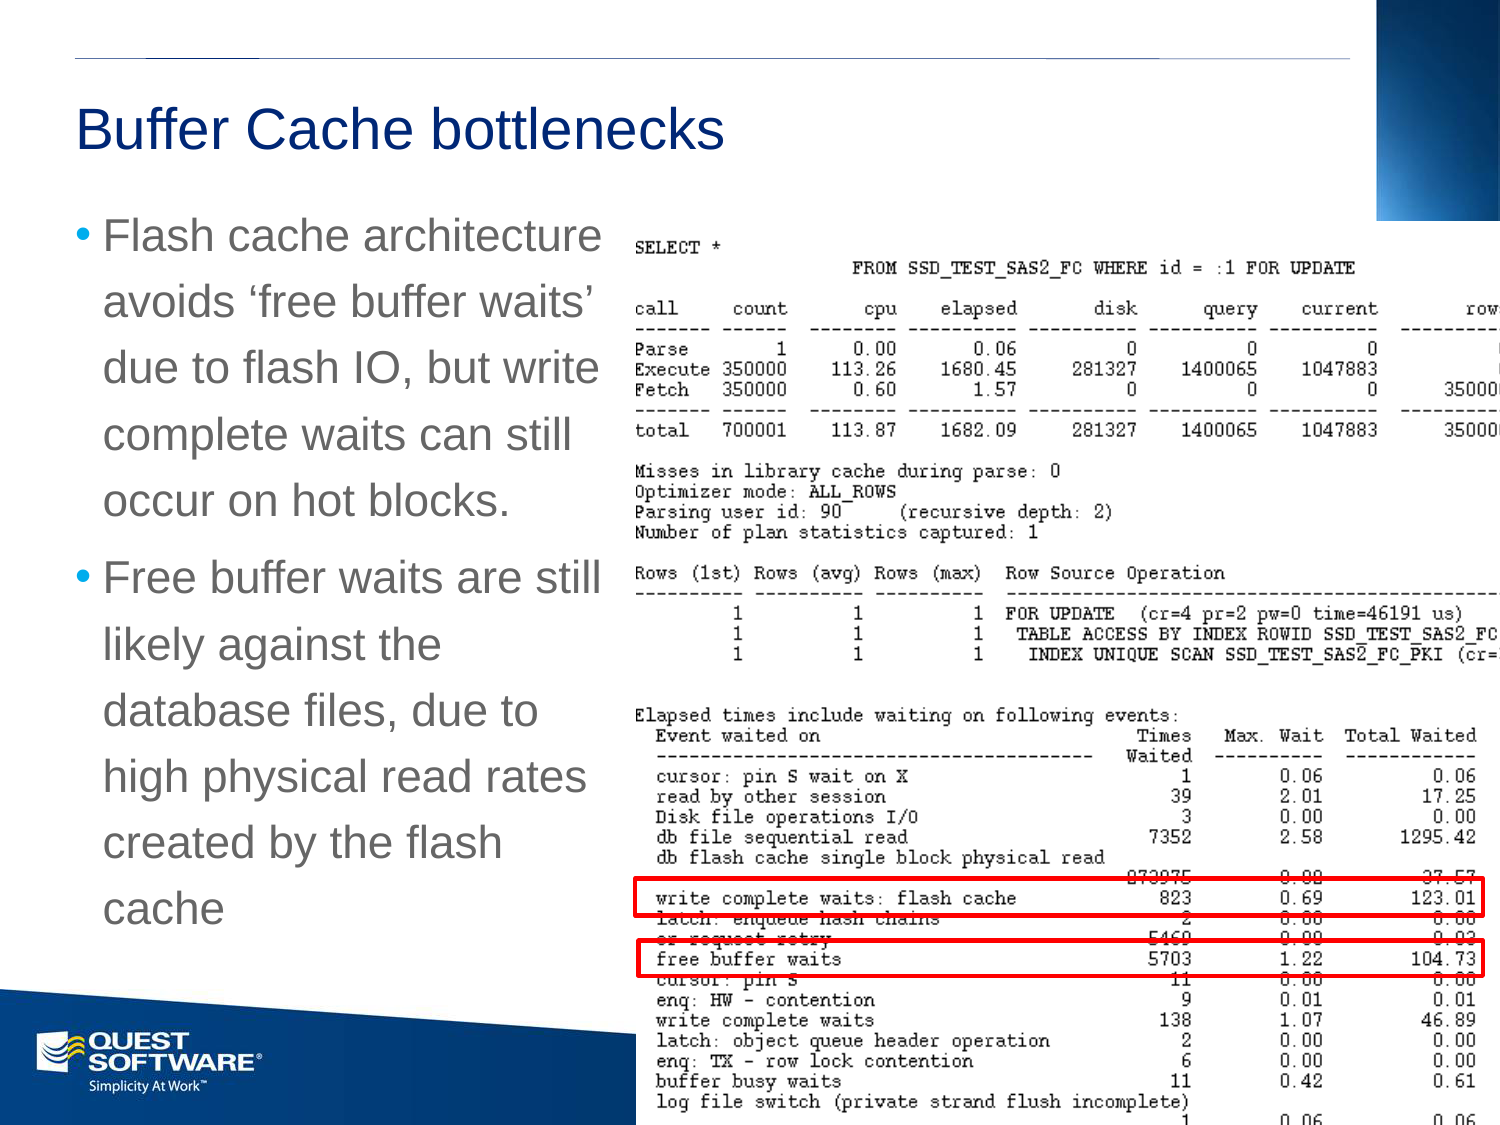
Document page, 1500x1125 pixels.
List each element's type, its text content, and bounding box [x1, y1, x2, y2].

picture [0, 0, 1500, 1125]
title Buffer Cache bottlenecks [74, 83, 1351, 173]
list Flash cache architecture avoids ‘free buffer waits’ due to flash IO, but write complete waits can still occur on hot blocks. Free buffer waits are still likely against the database files, due to high physical read rates created by the flash cache [74, 194, 624, 975]
